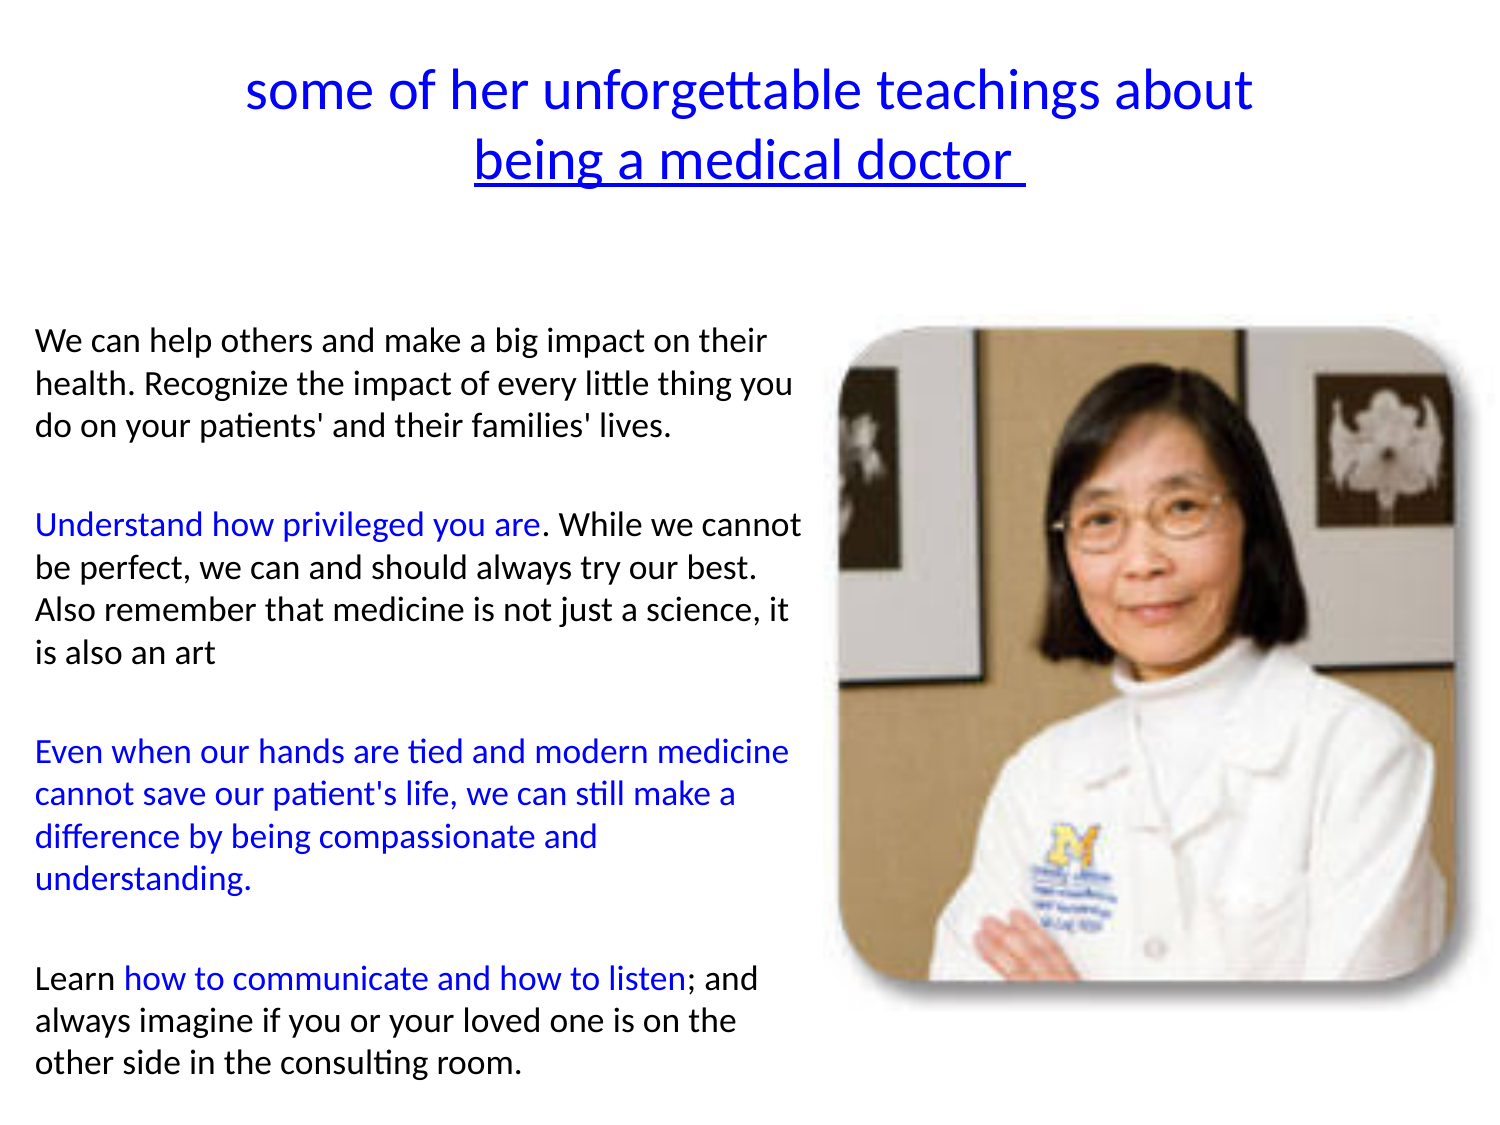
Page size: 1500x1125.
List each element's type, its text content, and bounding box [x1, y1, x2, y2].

list We can help others and make a big impact on their health. Recognize the impact of every little thing you do on your patients' and their families' lives. Understand how privileged you are. While we cannot be perfect, we can and should always try our best. Also remember that medicine is not just a science, it is also an art Even when our hands are tied and modern medicine cannot save our patient's life, we can still make a difference by being compassionate and understanding. Learn how to communicate and how to listen; and always imagine if you or your loved one is on the other side in the consulting room. [19, 260, 824, 1097]
title some of her unforgettable teachings about being a medical doctor [75, 62, 1425, 250]
picture [823, 314, 1495, 1023]
